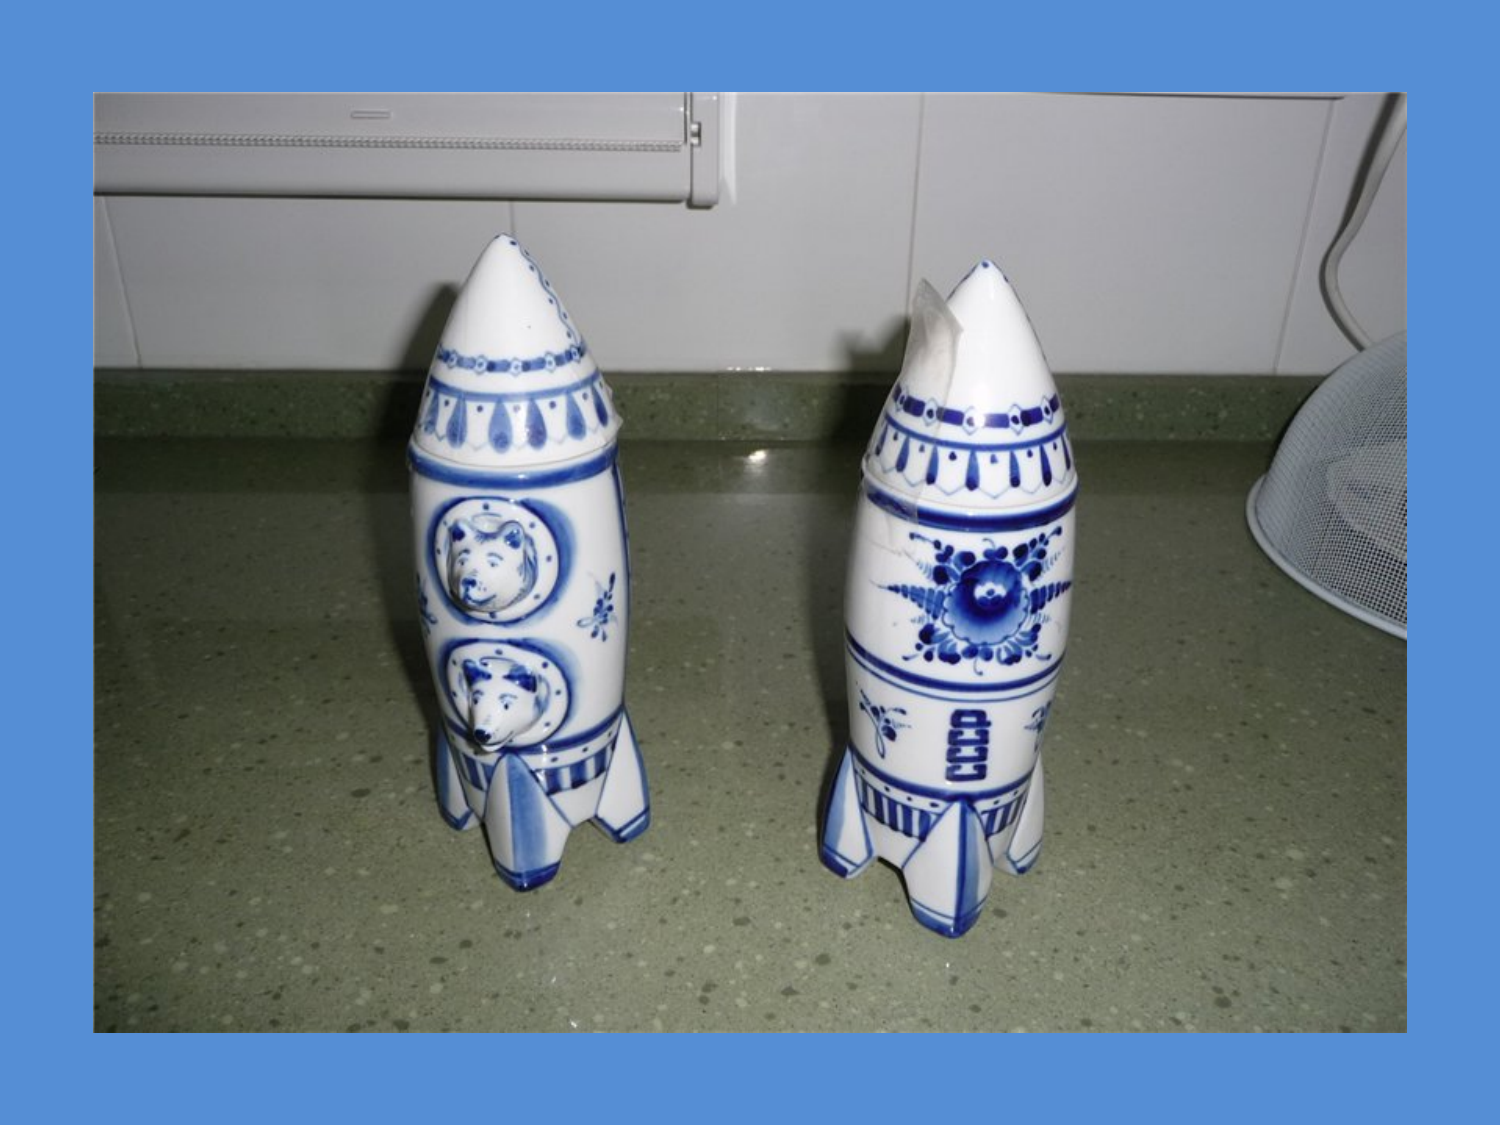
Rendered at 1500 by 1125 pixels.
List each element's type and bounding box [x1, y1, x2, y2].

picture [93, 91, 1407, 1033]
